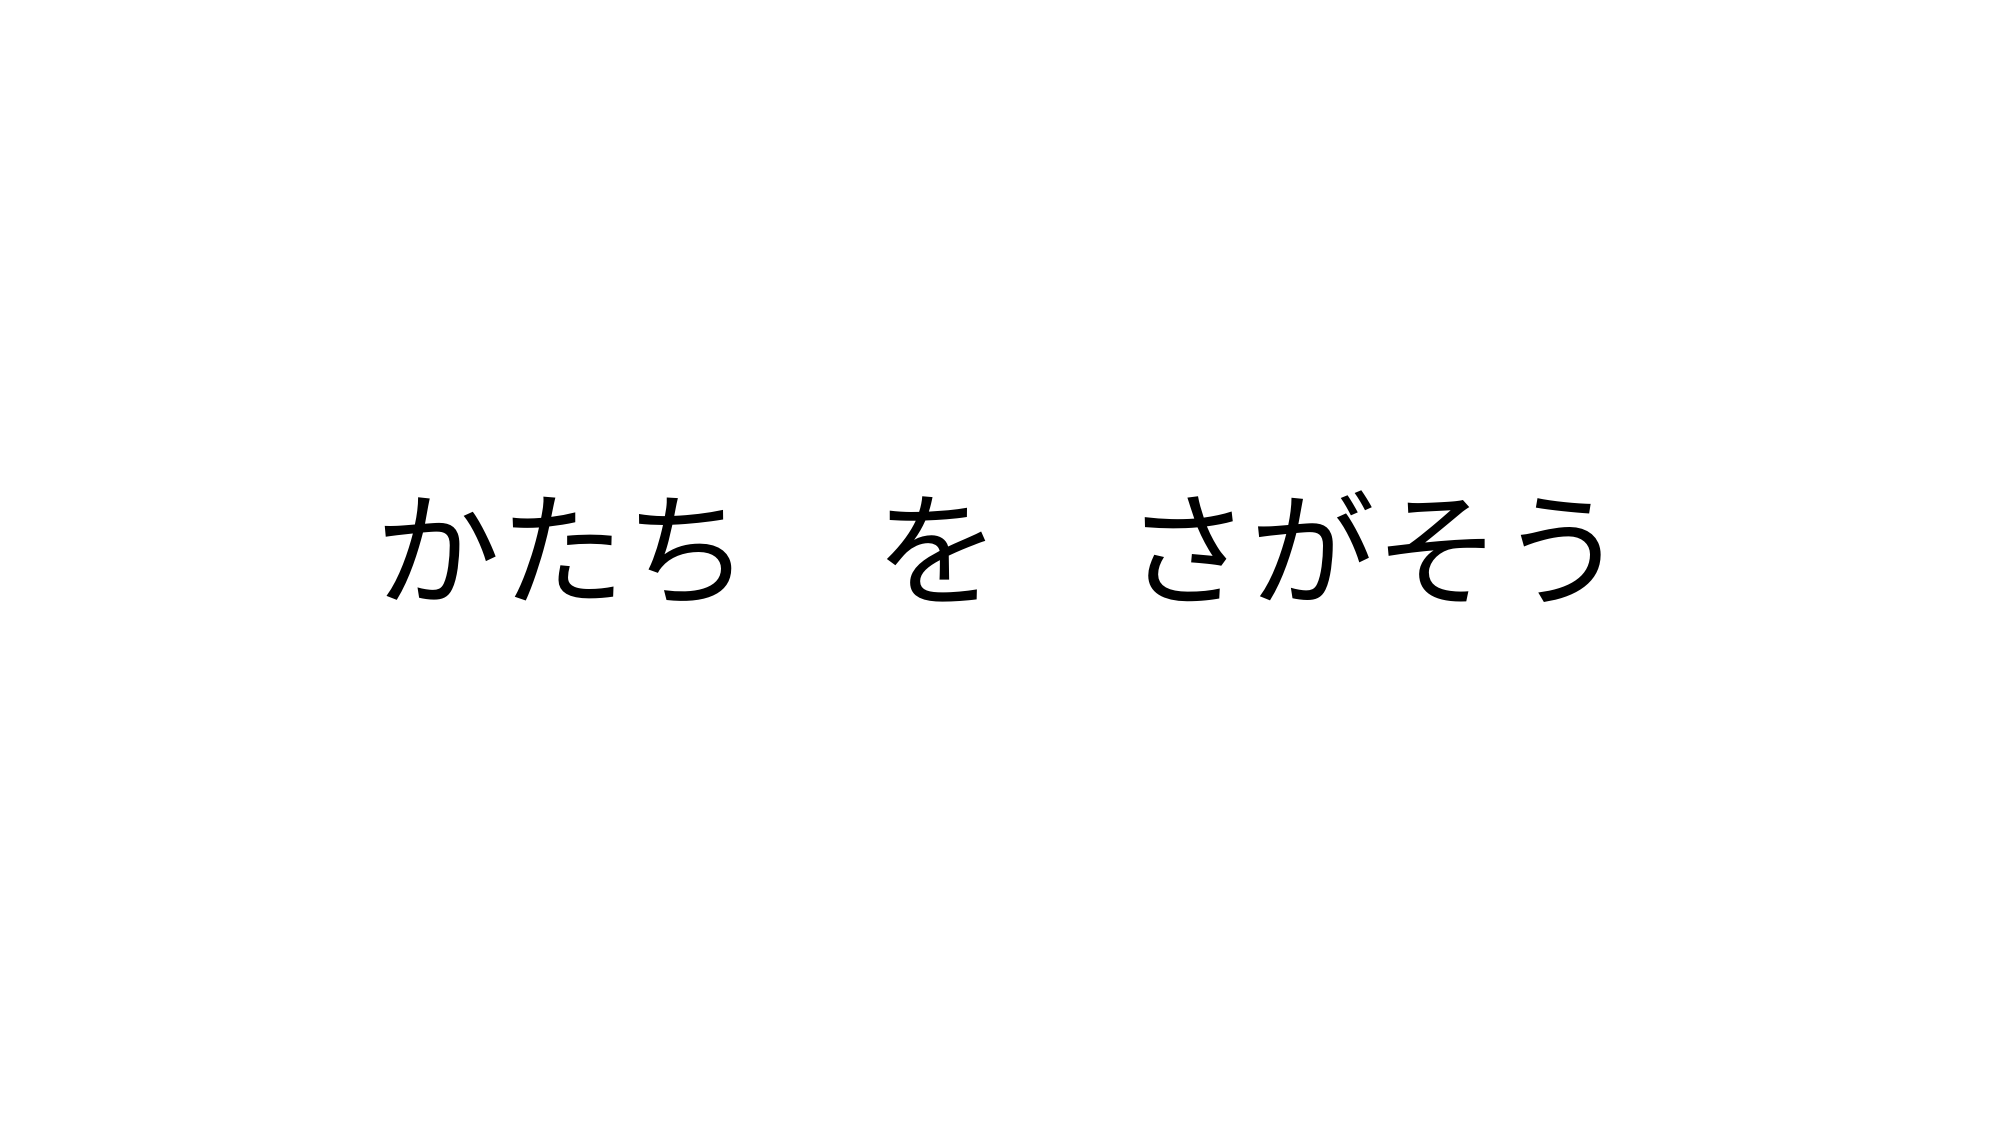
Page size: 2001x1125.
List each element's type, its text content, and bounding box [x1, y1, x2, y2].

title かたち を さがそう [249, 239, 1750, 631]
